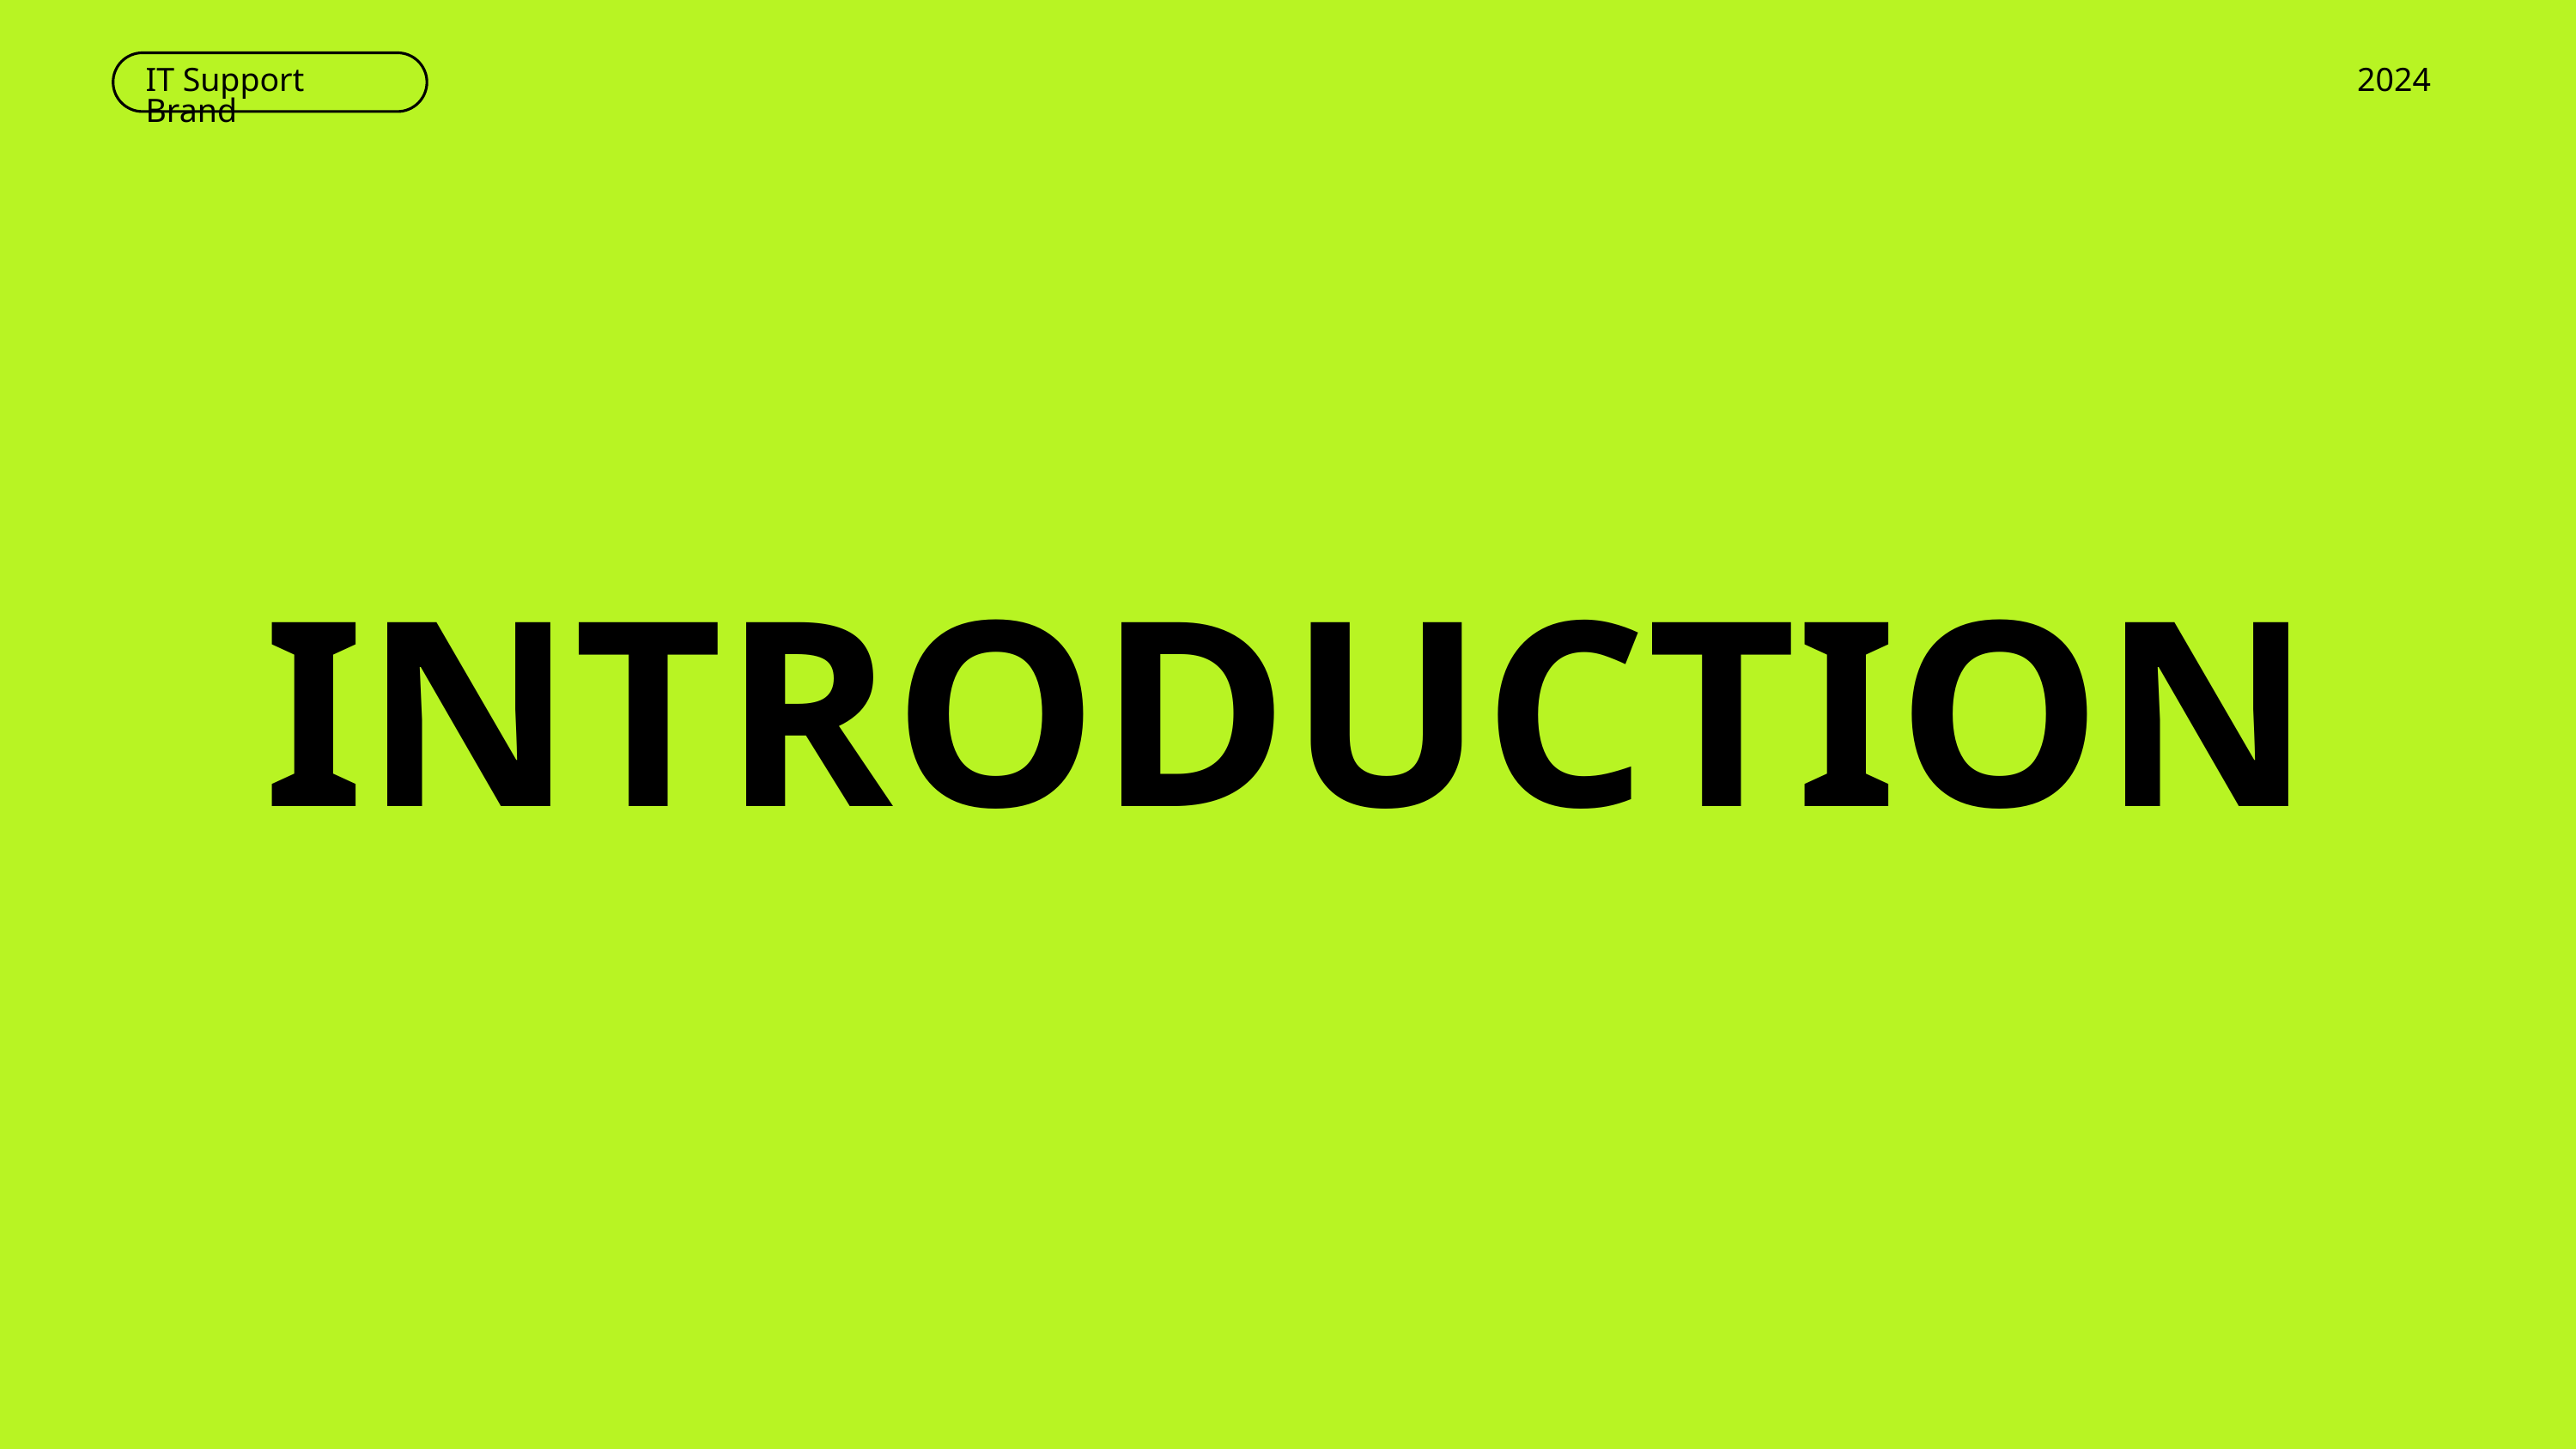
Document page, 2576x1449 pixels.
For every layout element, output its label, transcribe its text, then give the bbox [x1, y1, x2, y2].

text_box 2024 [2354, 66, 2432, 98]
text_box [112, 52, 428, 112]
text_box IT Support Brand [145, 118, 395, 129]
text_box INTRODUCTION [144, 609, 2432, 857]
